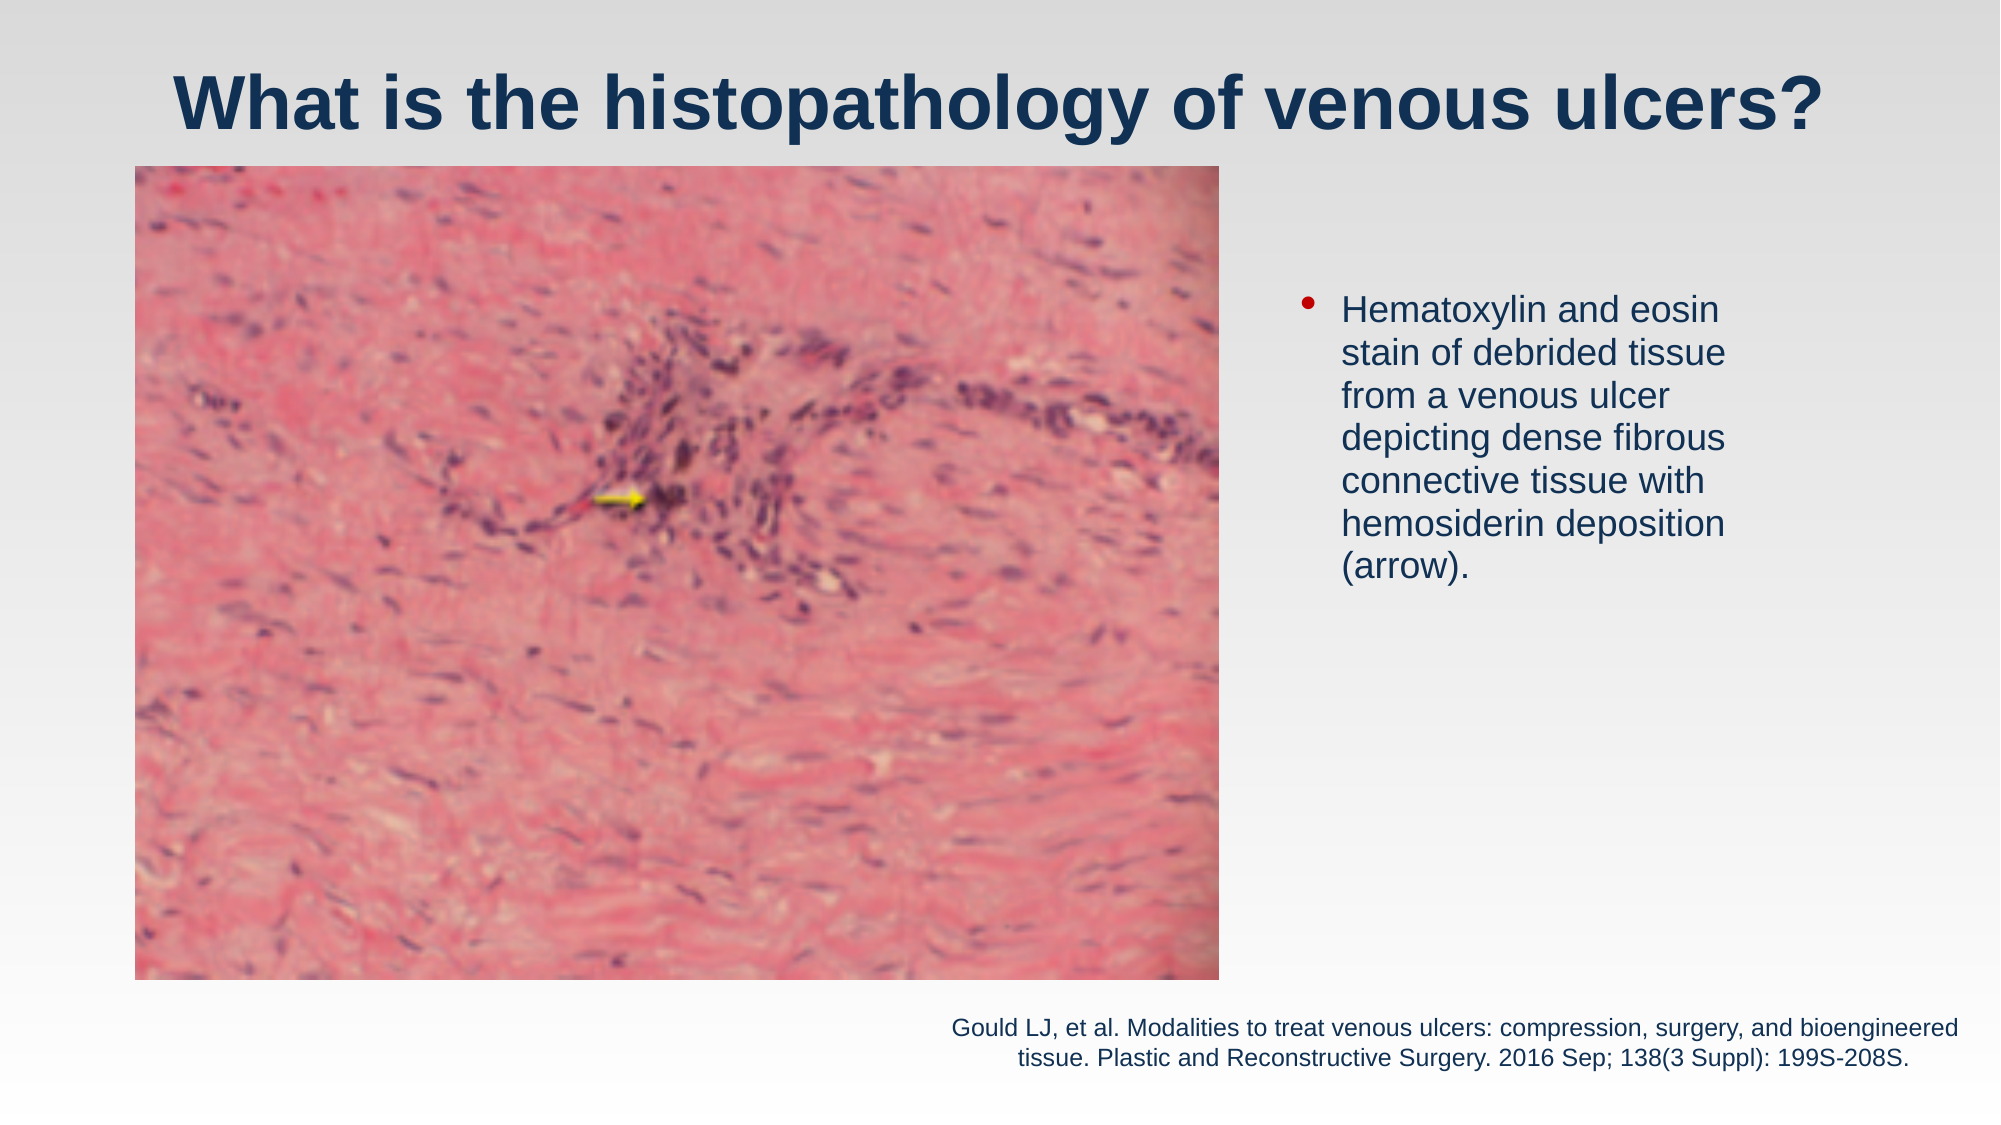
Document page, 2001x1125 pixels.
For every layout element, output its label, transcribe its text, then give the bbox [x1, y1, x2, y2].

title What is the histopathology of venous ulcers? [99, 45, 1900, 233]
picture [134, 165, 1219, 980]
text_box Gould LJ, et al. Modalities to treat venous ulcers: compression, surgery, and bioengineered tissue. Plastic and Reconstructive Surgery. 2016 Sep; 138(3 Suppl): 199S-208S. [936, 1004, 1980, 1079]
list Hematoxylin and eosin stain of debrided tissue from a venous ulcer depicting dense fibrous connective tissue with hemosiderin deposition (arrow). [1285, 281, 1777, 865]
